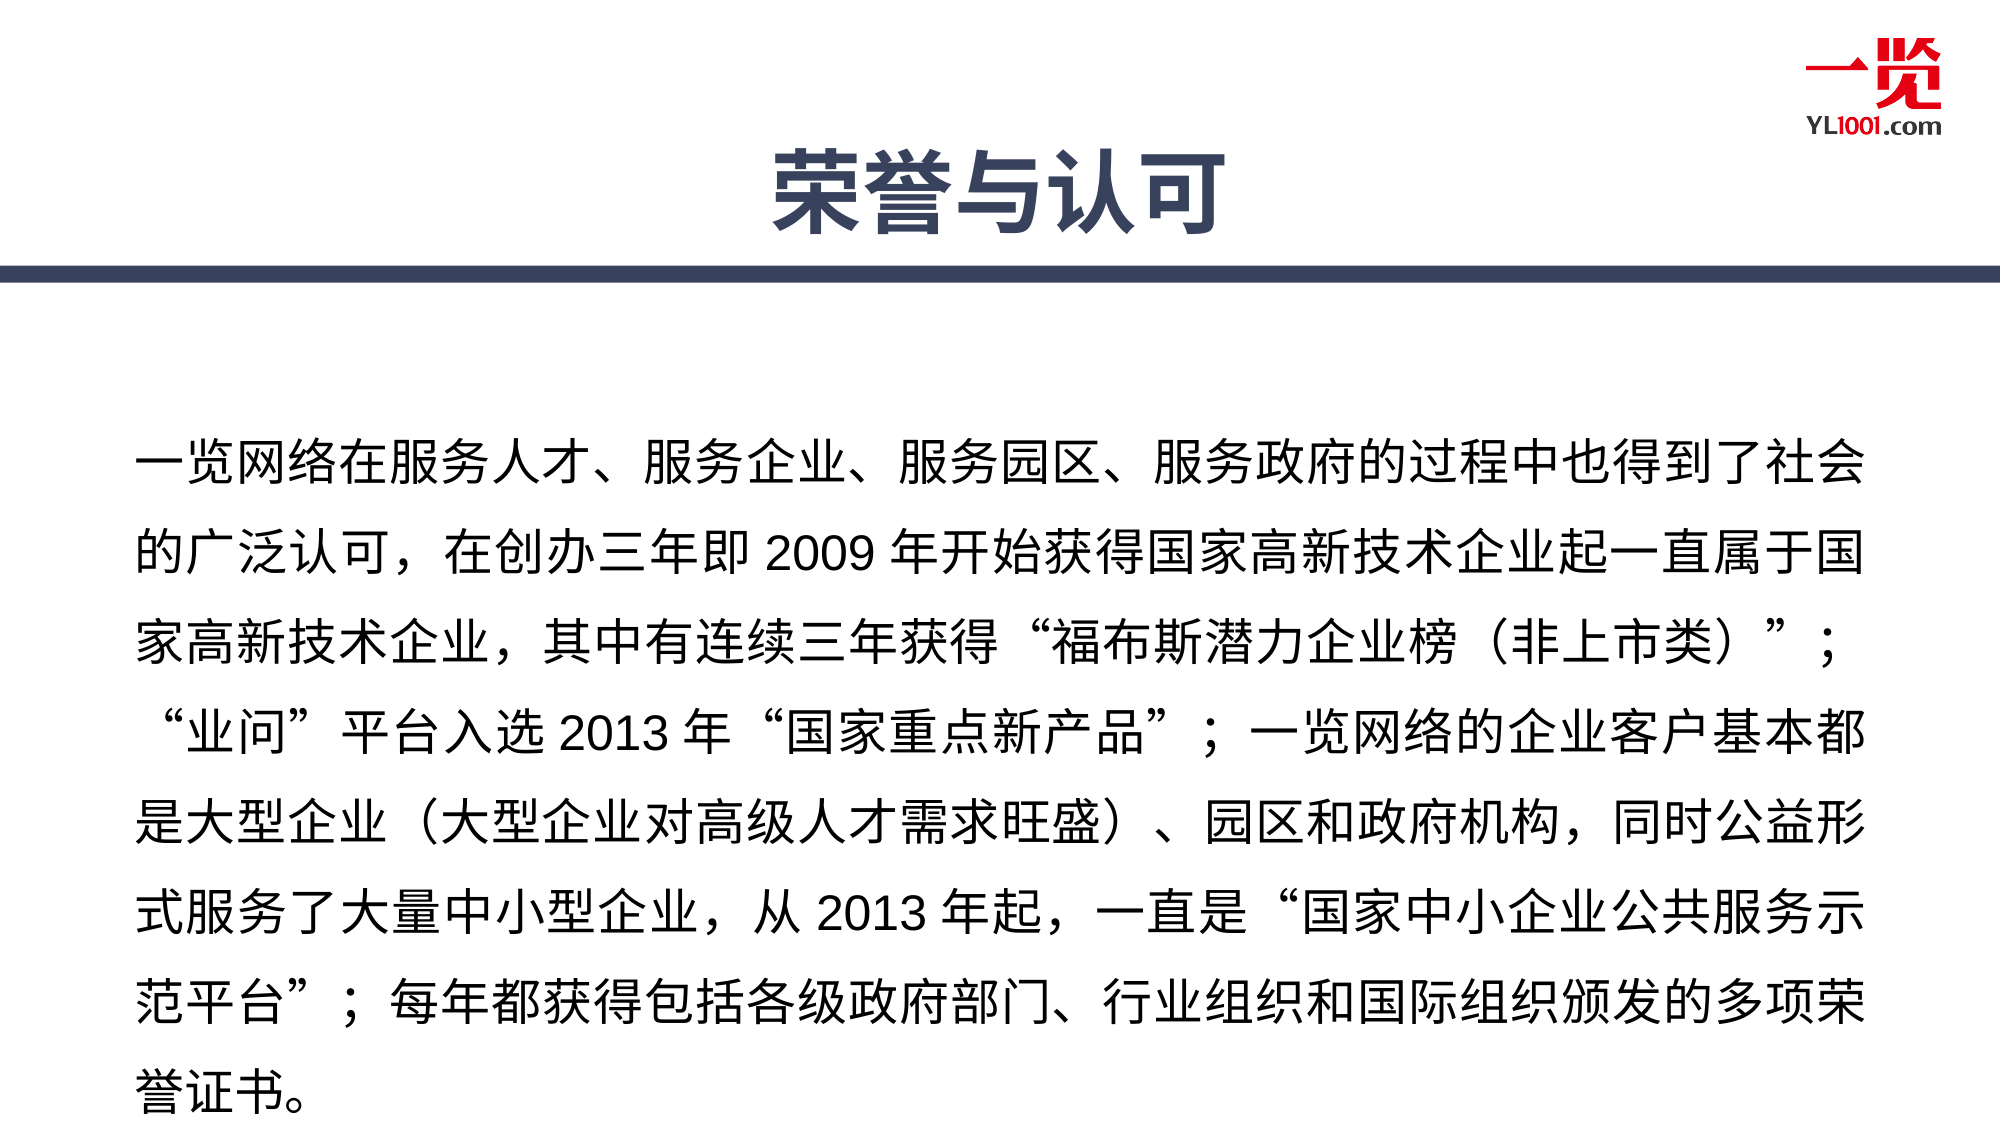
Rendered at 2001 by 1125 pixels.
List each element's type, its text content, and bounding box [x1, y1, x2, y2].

title 荣誉与认可 [0, 107, 2000, 265]
text_box [0, 265, 2000, 284]
text_box 一览网络在服务人才、服务企业、服务园区、服务政府的过程中也得到了社会的广泛认可，在创办三年即2009年开始获得国家高新技术企业起一直属于国家高新技术企业，其中有连续三年获得“福布斯潜力企业榜（非上市类）”；“业问”平台入选2013年“国家重点新产品”；一览网络的企业客户基本都是大型企业（大型企业对高级人才需求旺盛）、园区和政府机构，同时公益形式服务了大量中小型企业，从2013年起，一直是“国家中小企业公共服务示范平台”；每年都获得包括各级政府部门、行业组织和国际组织颁发的多项荣誉证书。 [119, 393, 1881, 1125]
picture [1806, 38, 1941, 107]
